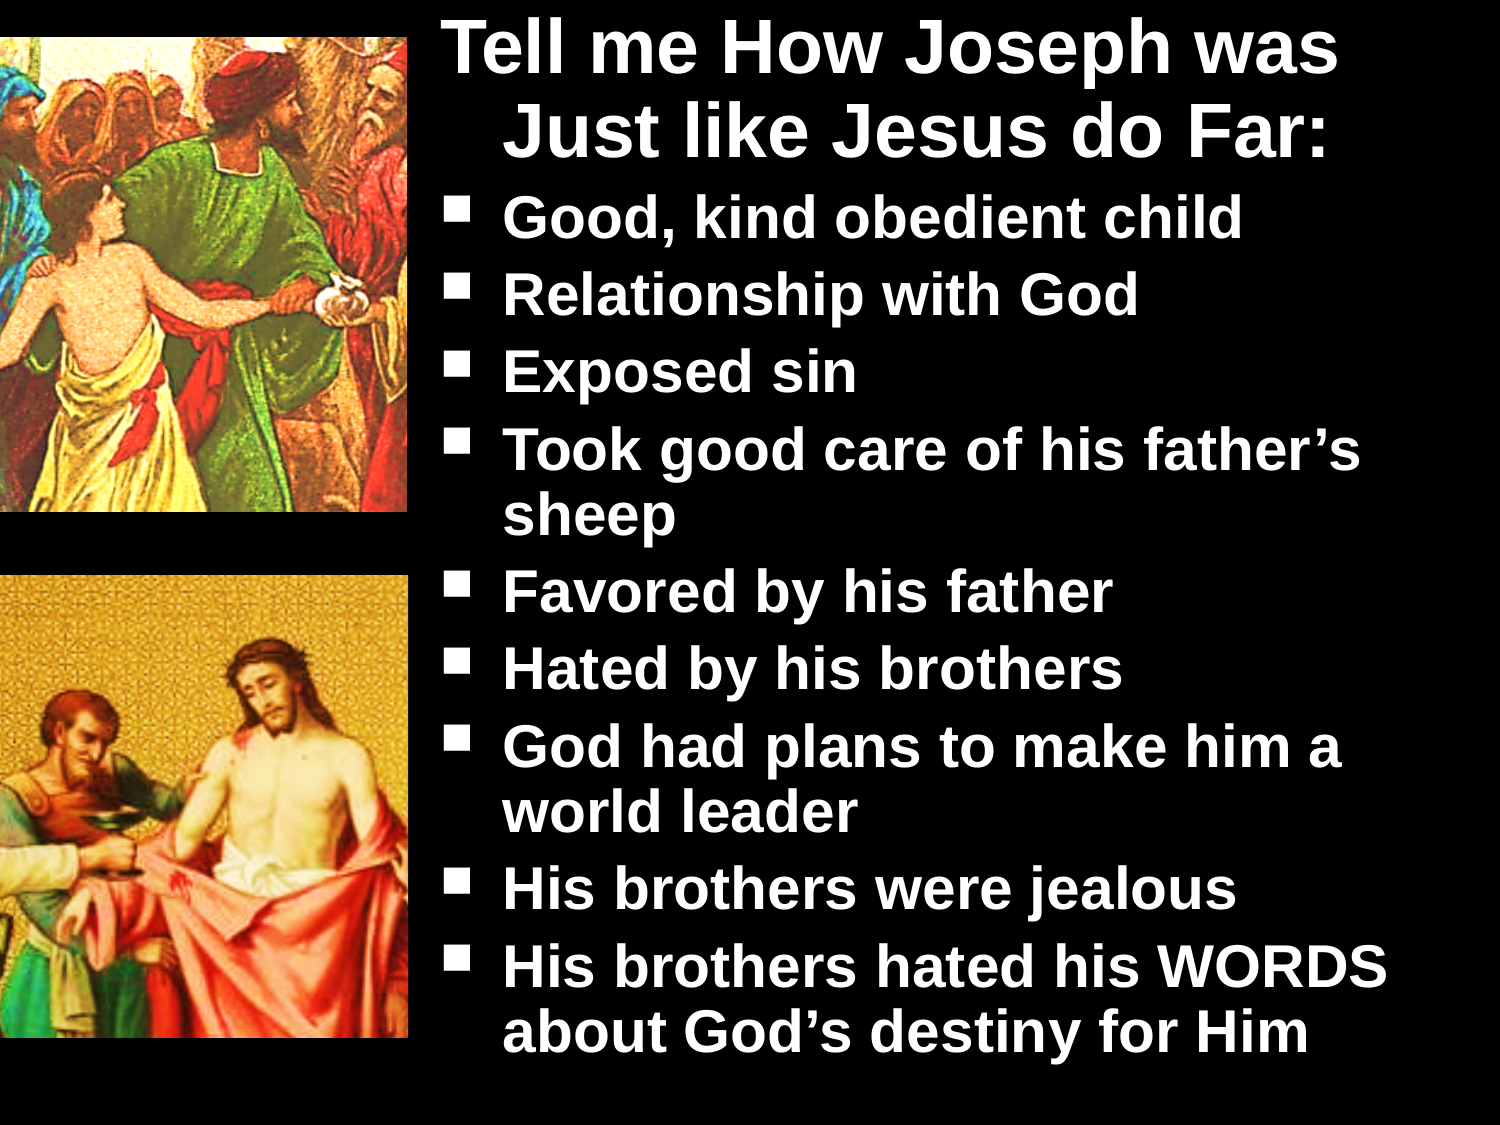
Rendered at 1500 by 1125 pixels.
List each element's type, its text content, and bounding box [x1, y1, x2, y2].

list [0, 37, 408, 513]
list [0, 574, 409, 1038]
list Tell me How Joseph was Just like Jesus do Far: Good, kind obedient child Relationship with God Exposed sin Took good care of his father’s sheep Favored by his father Hated by his brothers God had plans to make him a world leader His brothers were jealous His brothers hated his WORDS about God’s destiny for Him [425, 0, 1500, 1125]
